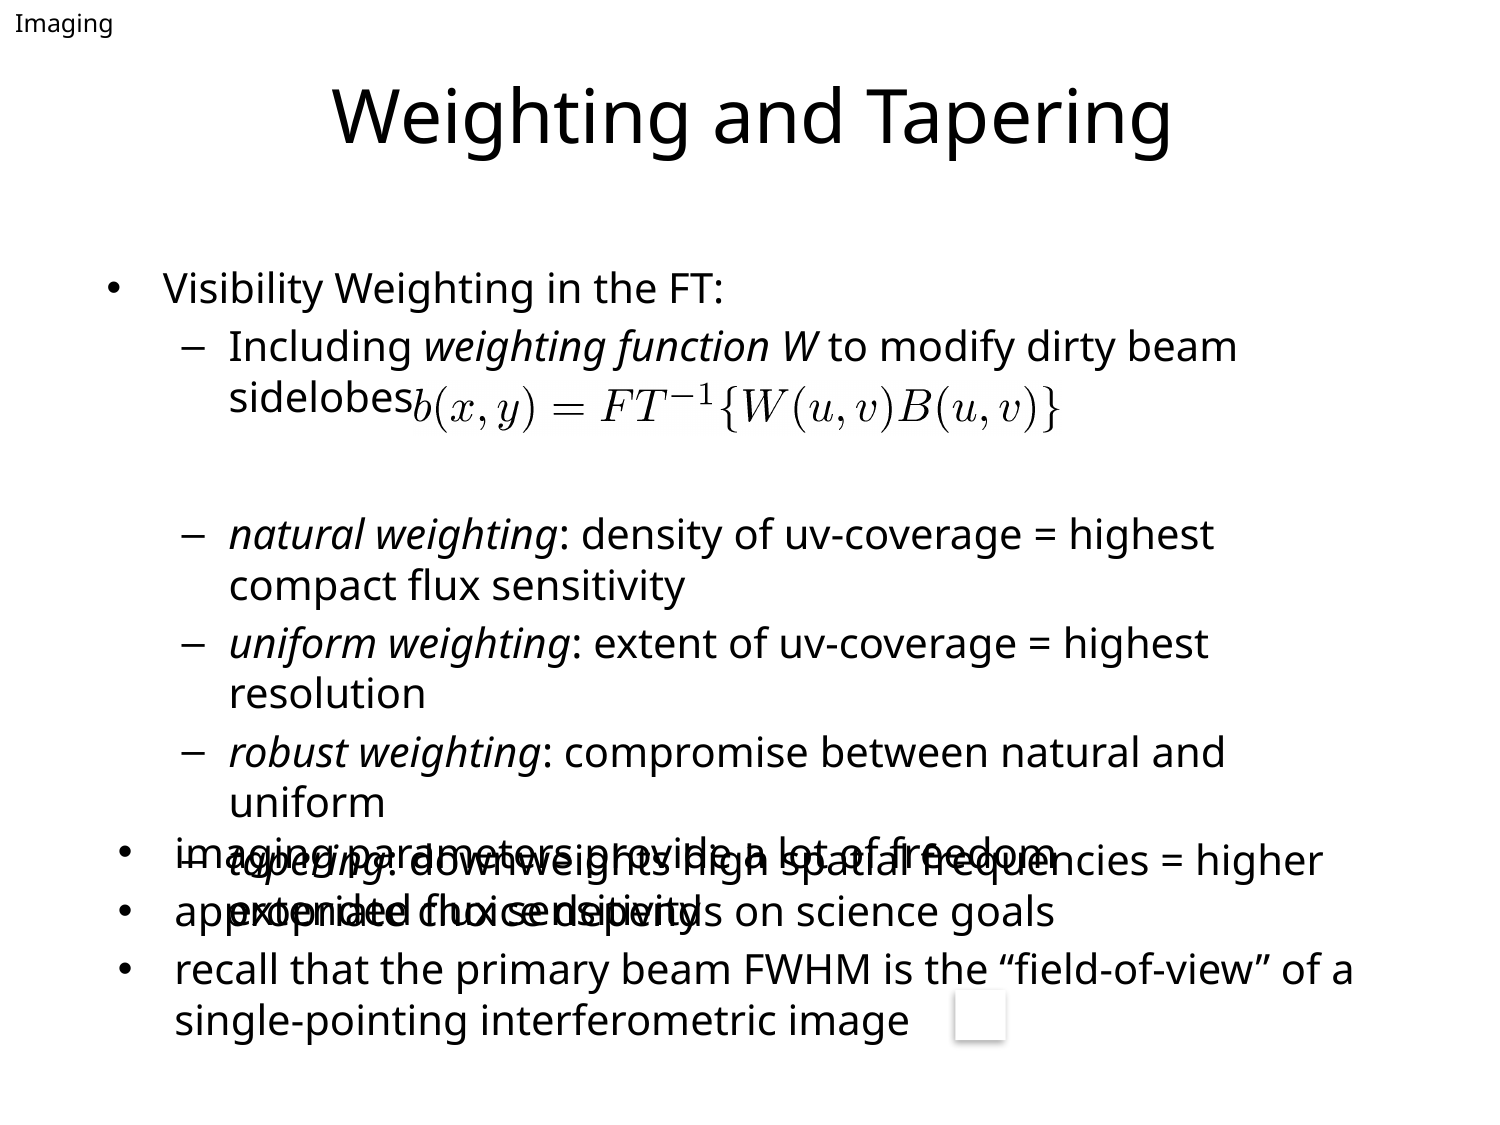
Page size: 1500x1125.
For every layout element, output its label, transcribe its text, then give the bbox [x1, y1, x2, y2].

list Visibility Weighting in the FT: Including weighting function W to modify dirty beam sidelobes: natural weighting: density of uv-coverage = highest compact flux sensitivity uniform weighting: extent of uv-coverage = highest resolution robust weighting: compromise between natural and uniform tapering: downweights high spatial frequencies = higher extended flux sensitivity [91, 208, 1408, 1080]
text_box Weighting and Tapering [78, 20, 1429, 208]
text_box imaging parameters provide a lot of freedom appropriate choice depends on science goals recall that the primary beam FWHM is the “field-of-view” of a single-pointing interferometric image [102, 818, 1378, 1080]
text_box Imaging [0, 0, 382, 75]
picture [413, 380, 1062, 436]
